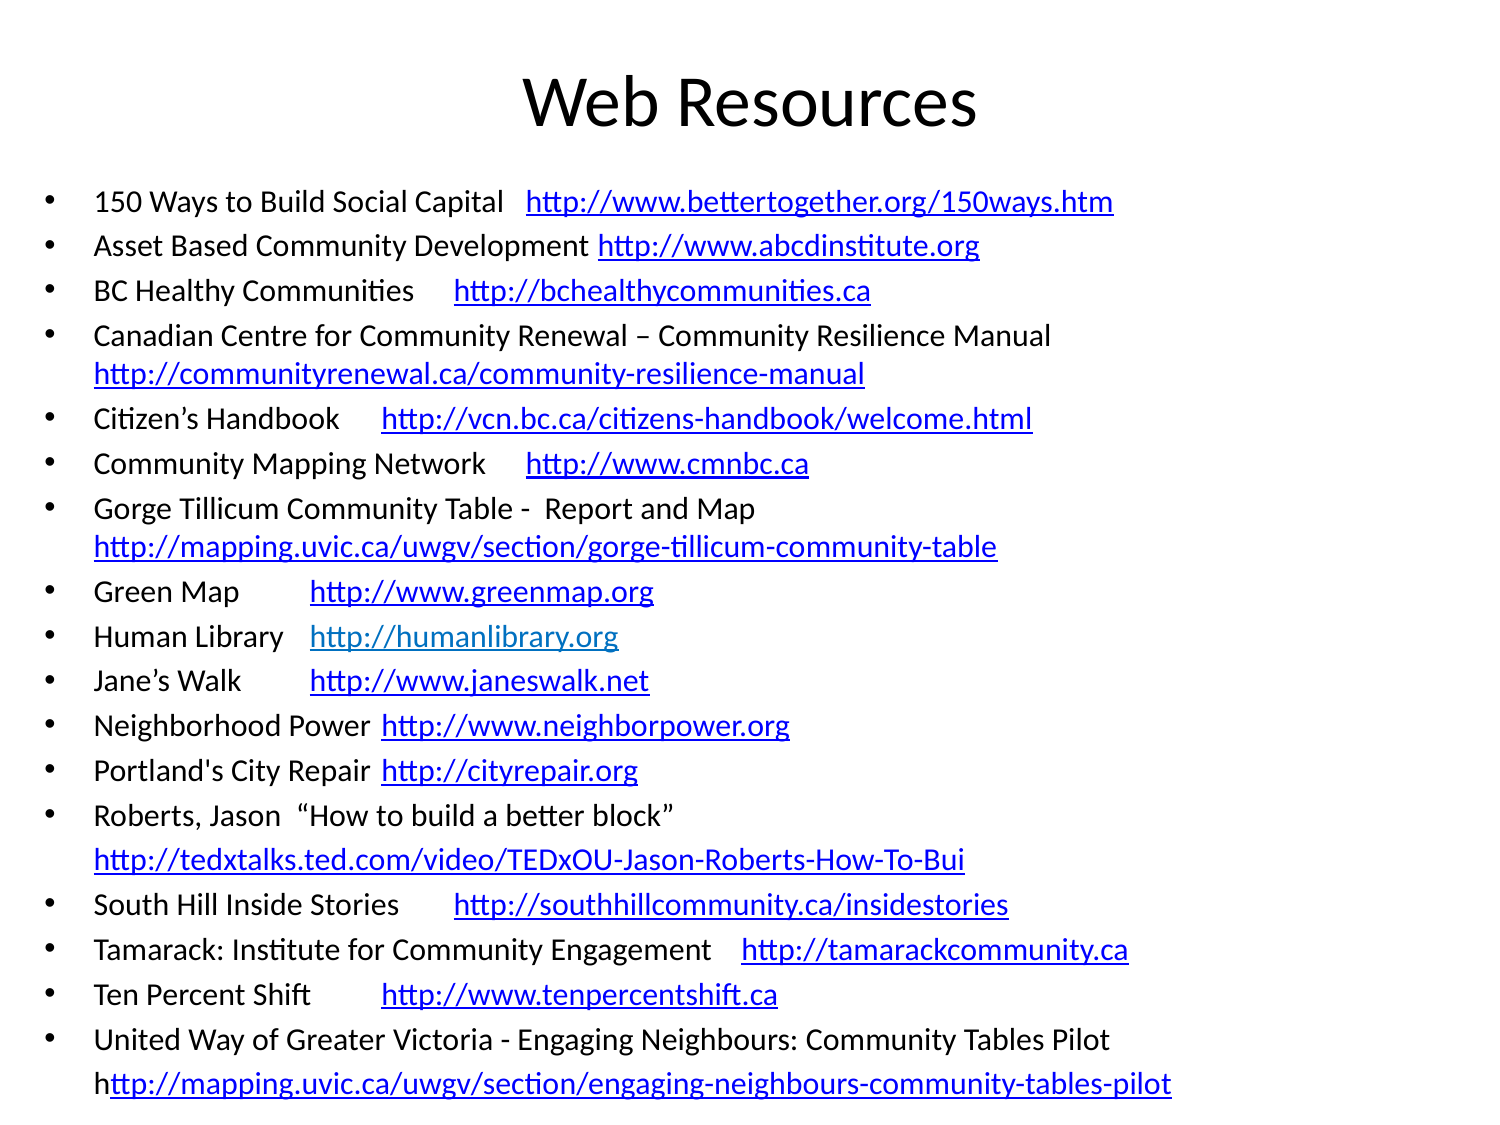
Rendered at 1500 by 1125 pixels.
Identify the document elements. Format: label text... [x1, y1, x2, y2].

list 150 Ways to Build Social Capital http://www.bettertogether.org/150ways.htm Asset Based Community Development http://www.abcdinstitute.org BC Healthy Communities http://bchealthycommunities.ca Canadian Centre for Community Renewal – Community Resilience Manual http://communityrenewal.ca/community-resilience-manual Citizen’s Handbook http://vcn.bc.ca/citizens-handbook/welcome.html Community Mapping Network http://www.cmnbc.ca Gorge Tillicum Community Table - Report and Map http://mapping.uvic.ca/uwgv/section/gorge-tillicum-community-table Green Map http://www.greenmap.org Human Library http://humanlibrary.org Jane’s Walk http://www.janeswalk.net Neighborhood Power http://www.neighborpower.org Portland's City Repair http://cityrepair.org Roberts, Jason “How to build a better block” http://tedxtalks.ted.com/video/TEDxOU-Jason-Roberts-How-To-Bui South Hill Inside Stories http://southhillcommunity.ca/insidestories Tamarack: Institute for Community Engagement http://tamarackcommunity.ca Ten Percent Shift http://www.tenpercentshift.ca United Way of Greater Victoria - Engaging Neighbours: Community Tables Pilot http://mapping.uvic.ca/uwgv/section/engaging-neighbours-community-tables-pilot [29, 172, 1465, 1125]
title Web Resources [75, 45, 1425, 149]
